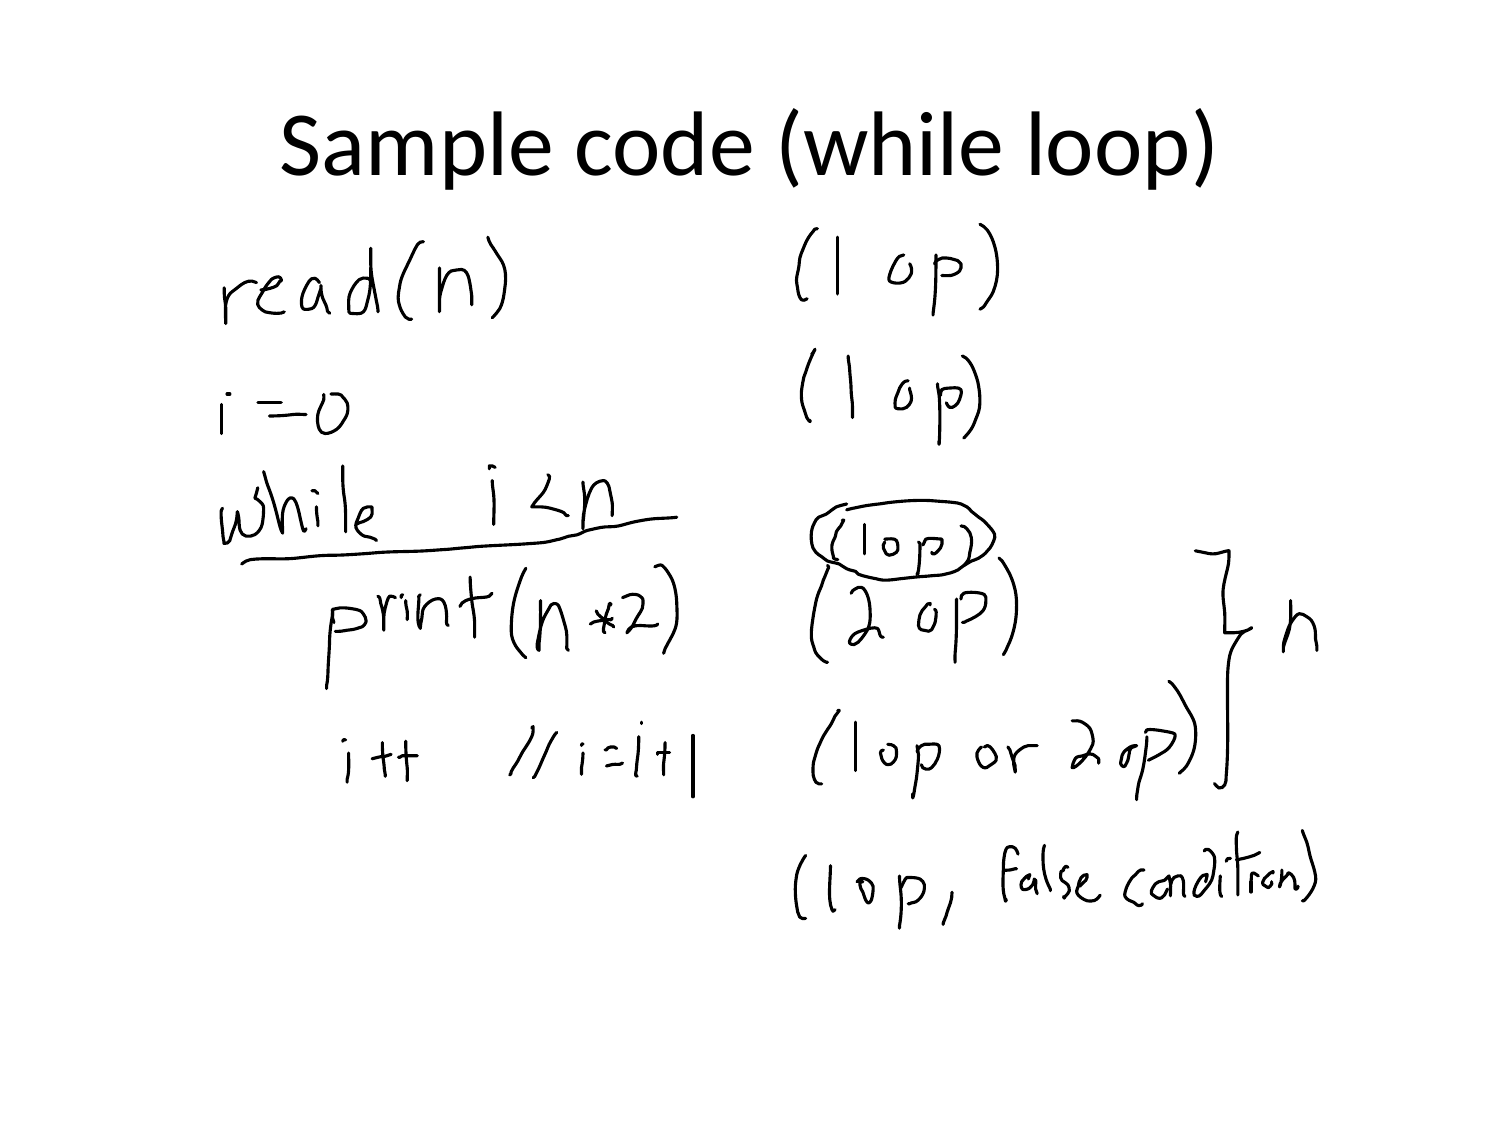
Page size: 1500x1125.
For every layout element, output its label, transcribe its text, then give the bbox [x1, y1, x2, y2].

title Sample code (while loop) [75, 45, 1425, 233]
